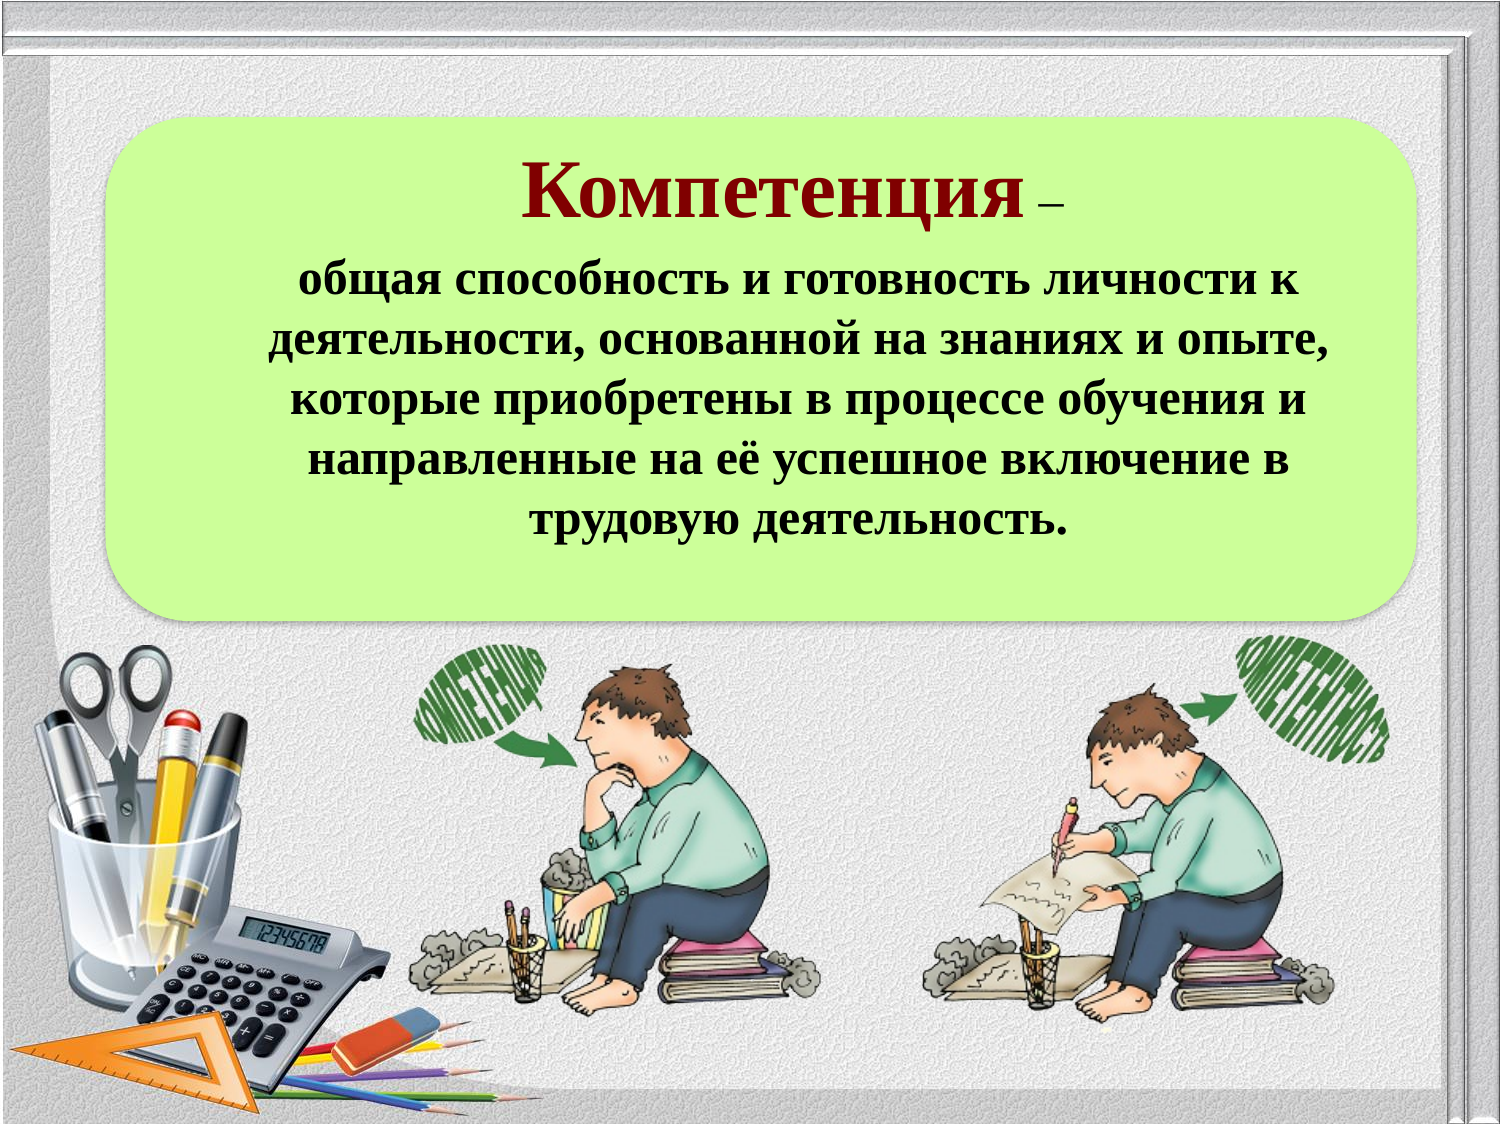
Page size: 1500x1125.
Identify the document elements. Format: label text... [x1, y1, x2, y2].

text_box Компетенция – общая способность и готовность личности к деятельности, основанной на знаниях и опыте, которые приобретены в процессе обучения и направленные на её успешное включение в трудовую деятельность. [105, 117, 1417, 622]
picture [0, 0, 1500, 1125]
